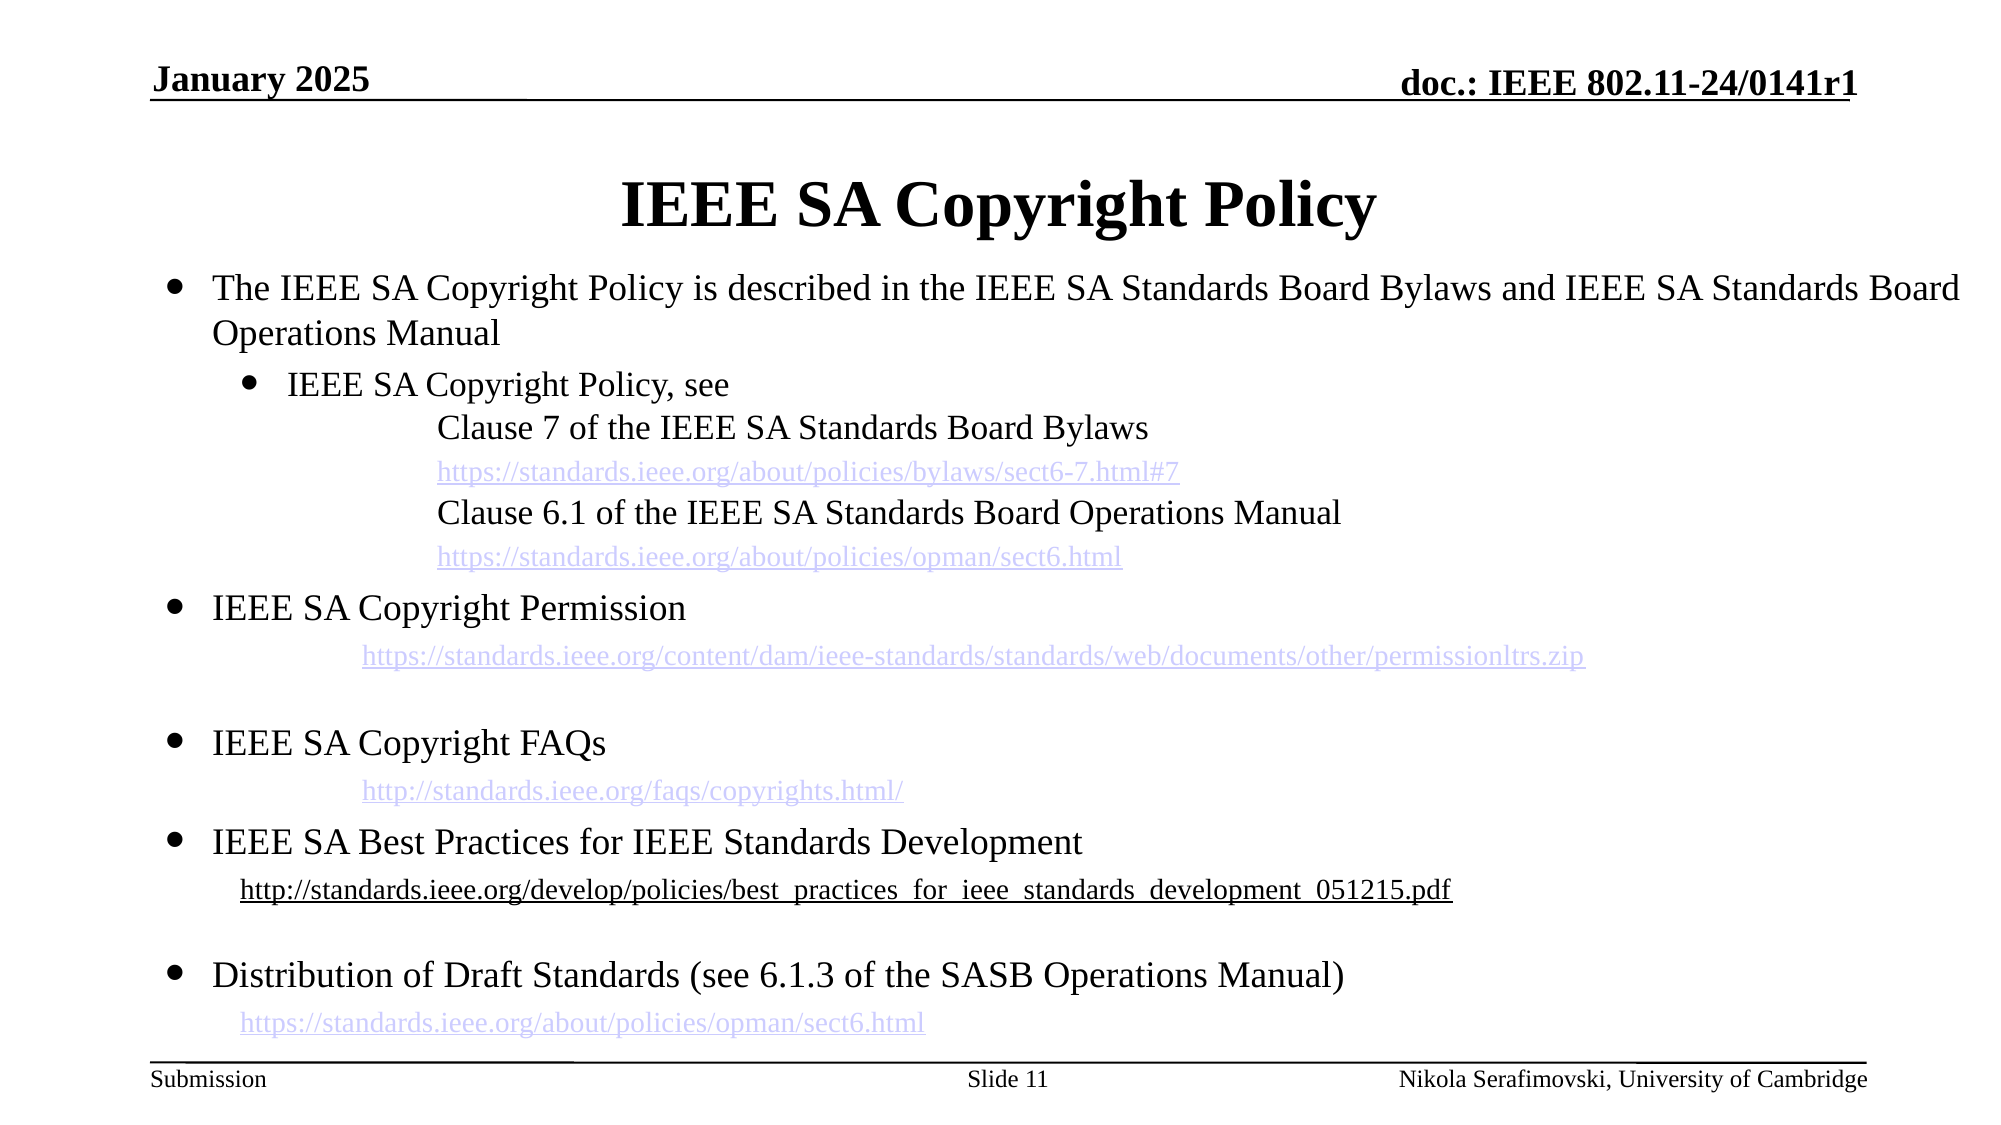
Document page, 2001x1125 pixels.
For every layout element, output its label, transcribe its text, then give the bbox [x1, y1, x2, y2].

list The IEEE SA Copyright Policy is described in the IEEE SA Standards Board Bylaws and IEEE SA Standards Board Operations Manual IEEE SA Copyright Policy, see Clause 7 of the IEEE SA Standards Board Bylaws https://standards.ieee.org/about/policies/bylaws/sect6-7.html#7 Clause 6.1 of the IEEE SA Standards Board Operations Manual https://standards.ieee.org/about/policies/opman/sect6.html IEEE SA Copyright Permission https://standards.ieee.org/content/dam/ieee-standards/standards/web/documents/other/permissionltrs.zip IEEE SA Copyright FAQs http://standards.ieee.org/faqs/copyrights.html/ IEEE SA Best Practices for IEEE Standards Development http://standards.ieee.org/develop/policies/best_practices_for_ieee_standards_development_051215.pdf Distribution of Draft Standards (see 6.1.3 of the SASB Operations Manual) https://standards.ieee.org/about/policies/opman/sect6.html [0, 255, 1981, 954]
slide_number Slide 11 [950, 1061, 1067, 1123]
title IEEE SA Copyright Policy [149, 112, 1850, 255]
footer Nikola Serafimovski, University of Cambridge [1171, 1061, 1869, 1093]
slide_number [152, 54, 563, 100]
